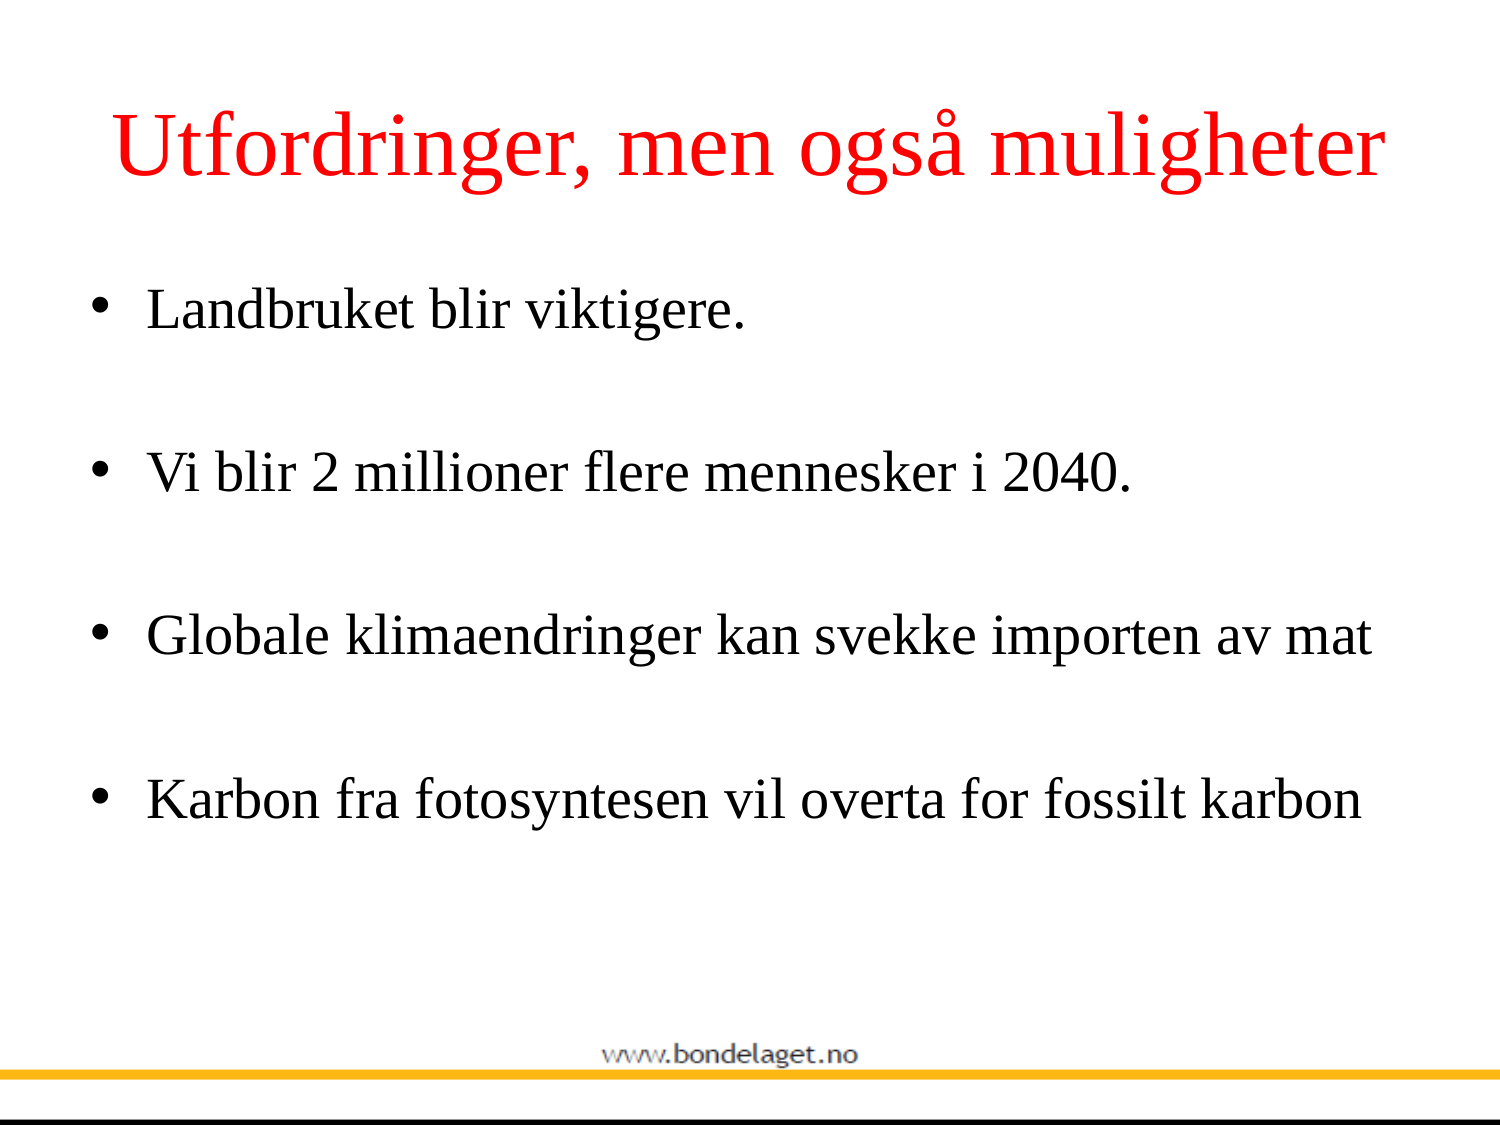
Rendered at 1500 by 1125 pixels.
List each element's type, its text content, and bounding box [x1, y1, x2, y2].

title Utfordringer, men også muligheter [74, 44, 1426, 233]
list Landbruket blir viktigere. Vi blir 2 millioner flere mennesker i 2040. Globale klimaendringer kan svekke importen av mat Karbon fra fotosyntesen vil overta for fossilt karbon [74, 262, 1426, 1006]
picture [0, 1040, 1500, 1125]
